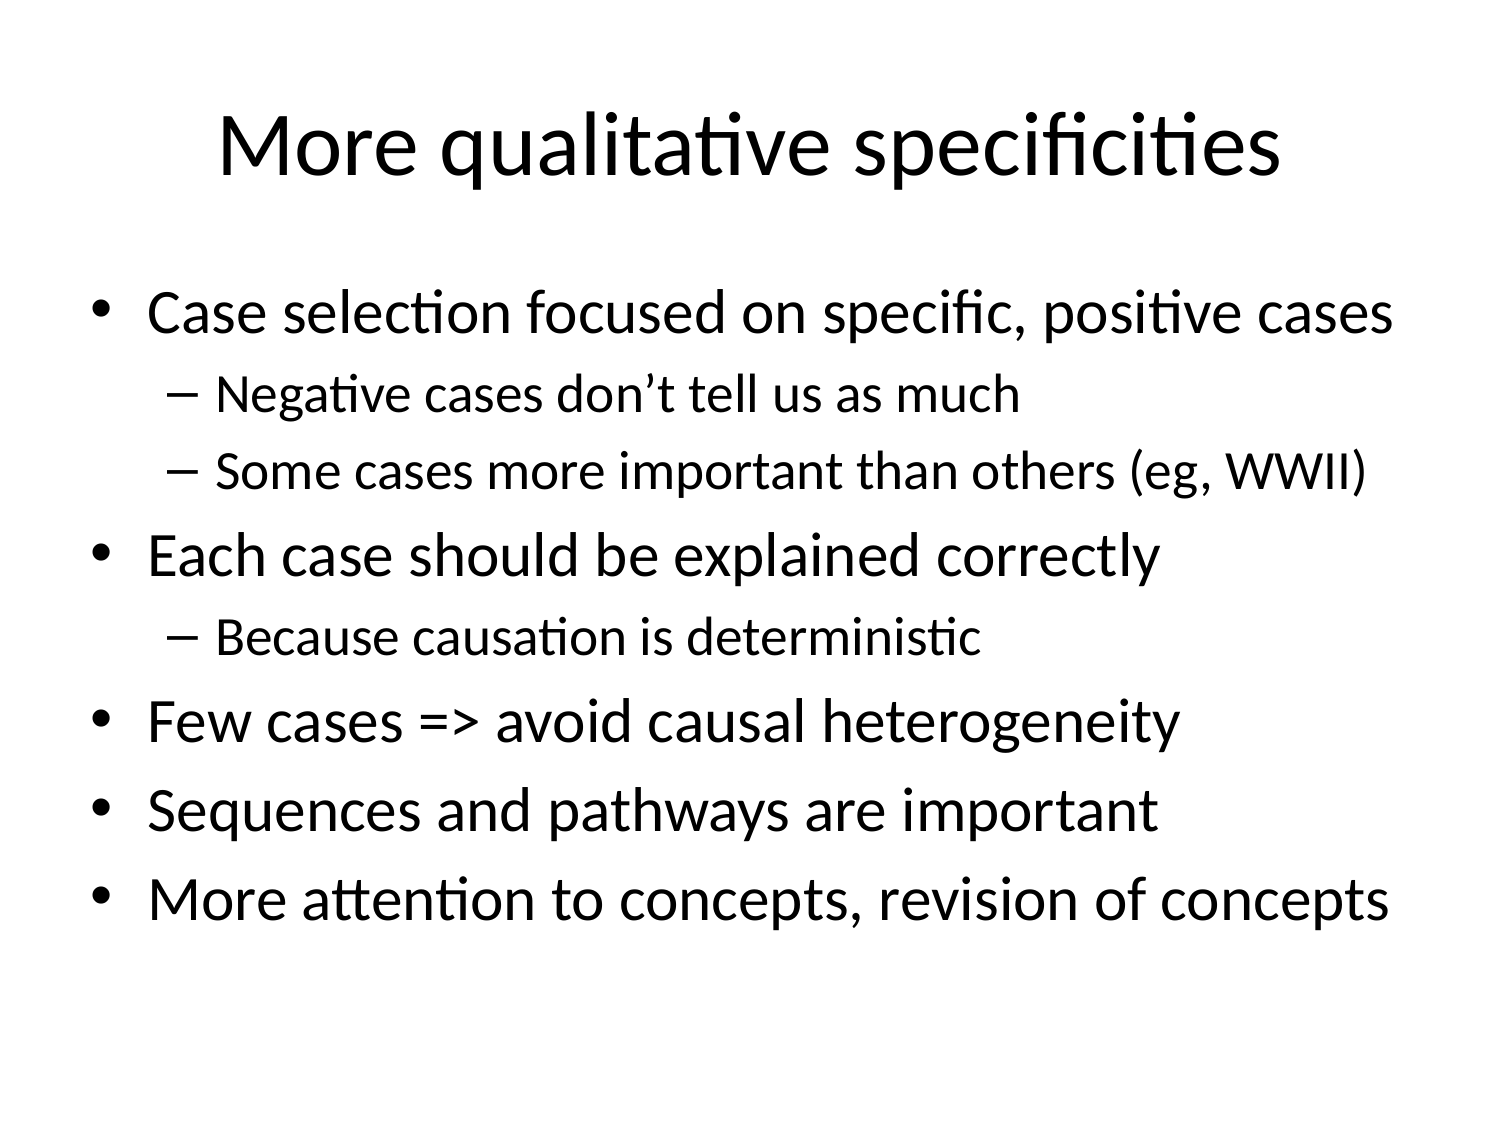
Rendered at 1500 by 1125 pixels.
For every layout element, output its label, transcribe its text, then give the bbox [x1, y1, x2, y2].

title More qualitative specificities [75, 45, 1425, 233]
list Case selection focused on specific, positive cases Negative cases don’t tell us as much Some cases more important than others (eg, WWII) Each case should be explained correctly Because causation is deterministic Few cases => avoid causal heterogeneity Sequences and pathways are important More attention to concepts, revision of concepts [75, 262, 1425, 1005]
